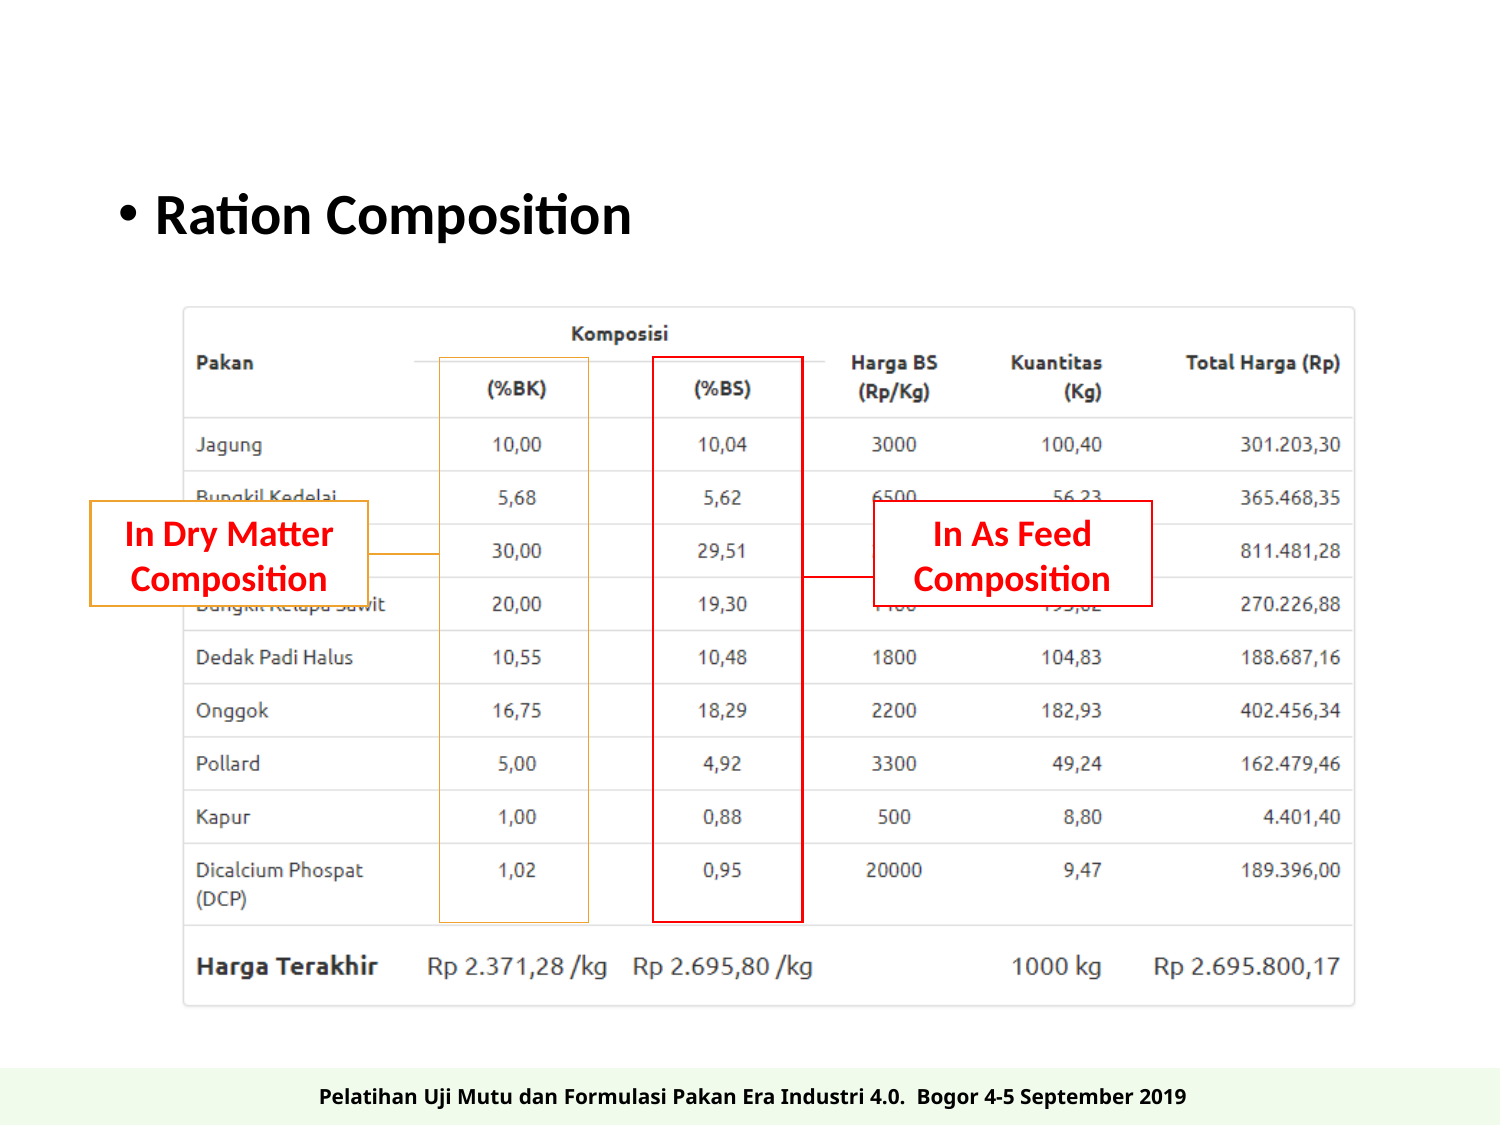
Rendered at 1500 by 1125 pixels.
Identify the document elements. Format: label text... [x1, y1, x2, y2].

picture [170, 282, 1367, 1011]
list Ration Composition [103, 177, 1397, 1014]
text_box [90, 501, 440, 608]
